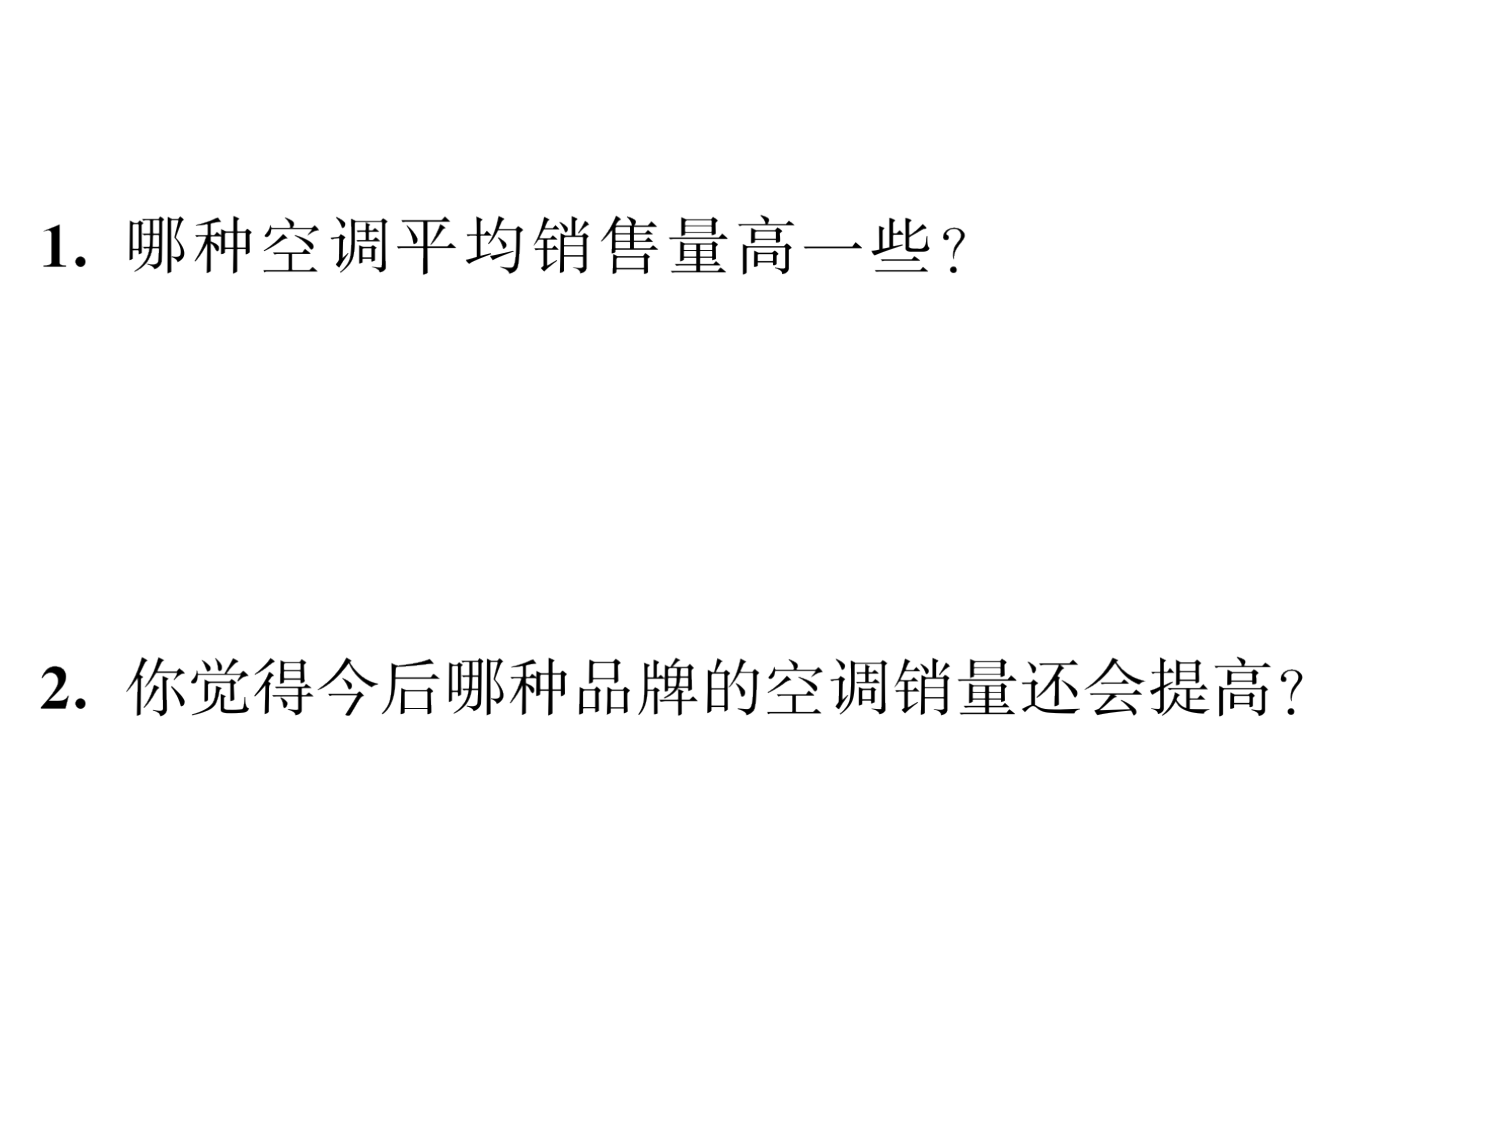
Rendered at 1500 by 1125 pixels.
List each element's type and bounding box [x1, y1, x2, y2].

picture [35, 177, 1453, 1087]
